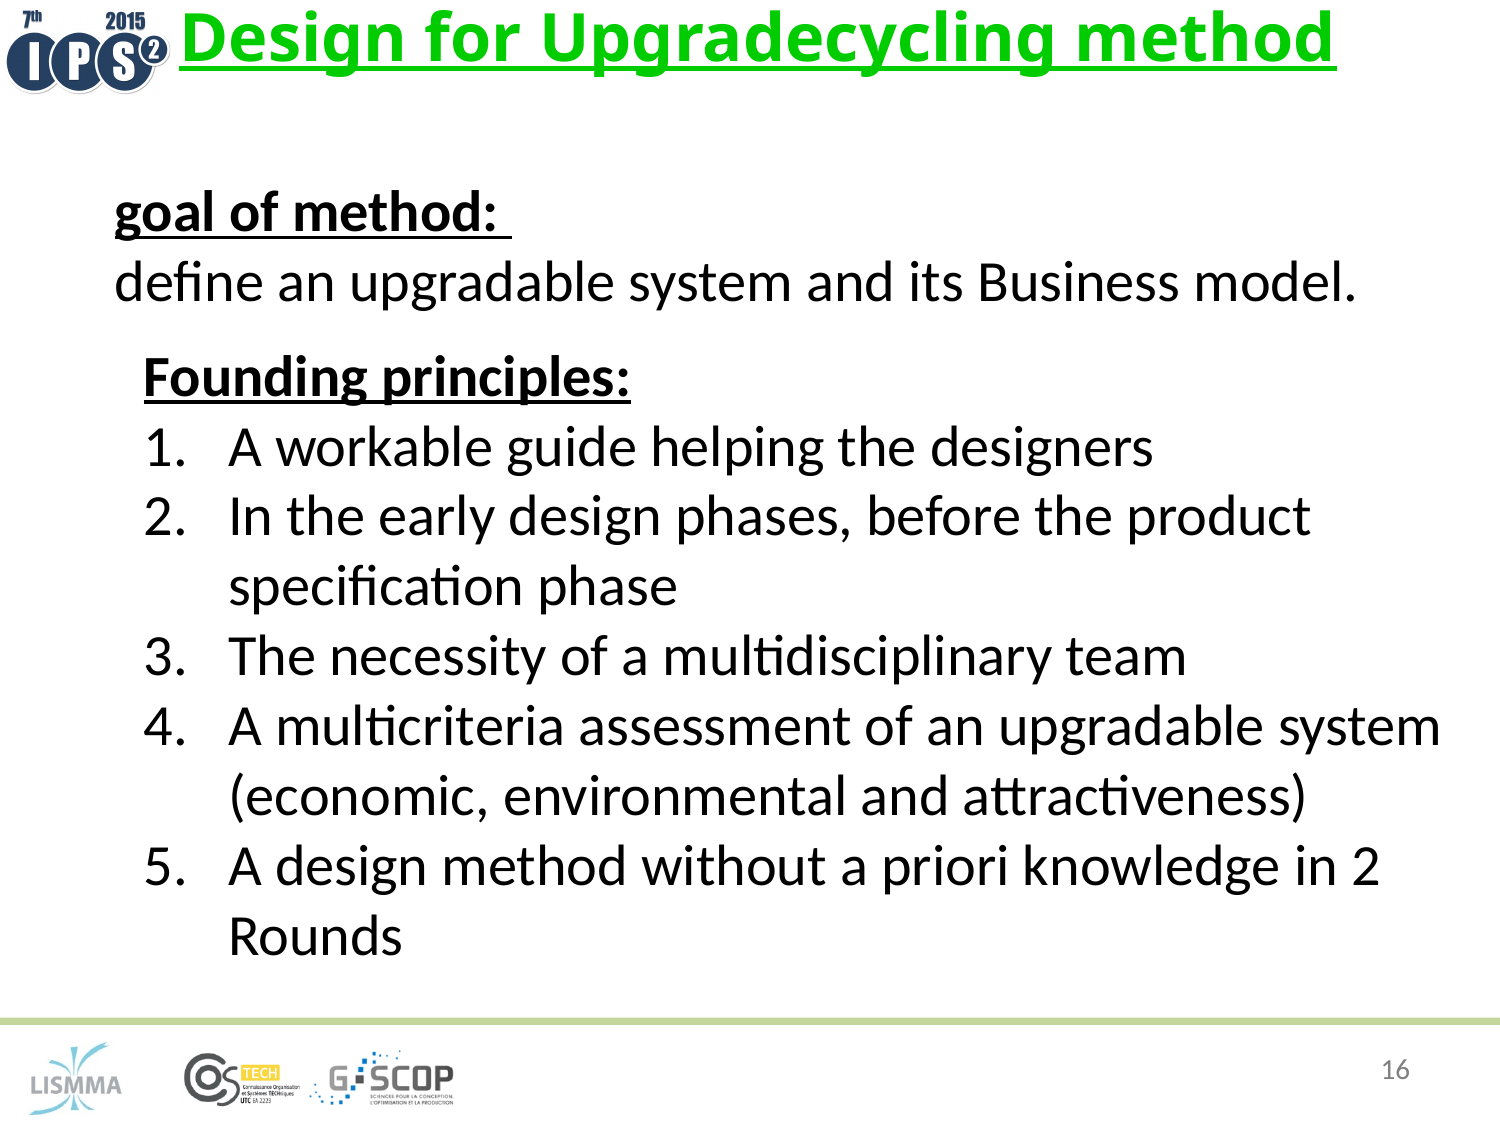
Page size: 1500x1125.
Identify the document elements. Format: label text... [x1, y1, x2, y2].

slide_number 16 [1362, 1042, 1425, 1103]
picture [24, 1040, 130, 1115]
picture [182, 1046, 463, 1109]
text_box Design for Upgradecycling method [128, 0, 1388, 83]
text_box goal of method: define an upgradable system and its Business model. [100, 166, 1446, 321]
text_box Founding principles: A workable guide helping the designers In the early design phases, before the product specification phase The necessity of a multidisciplinary team A multicriteria assessment of an upgradable system (economic, environmental and attractiveness) A design method without a priori knowledge in 2 Rounds [128, 330, 1500, 975]
